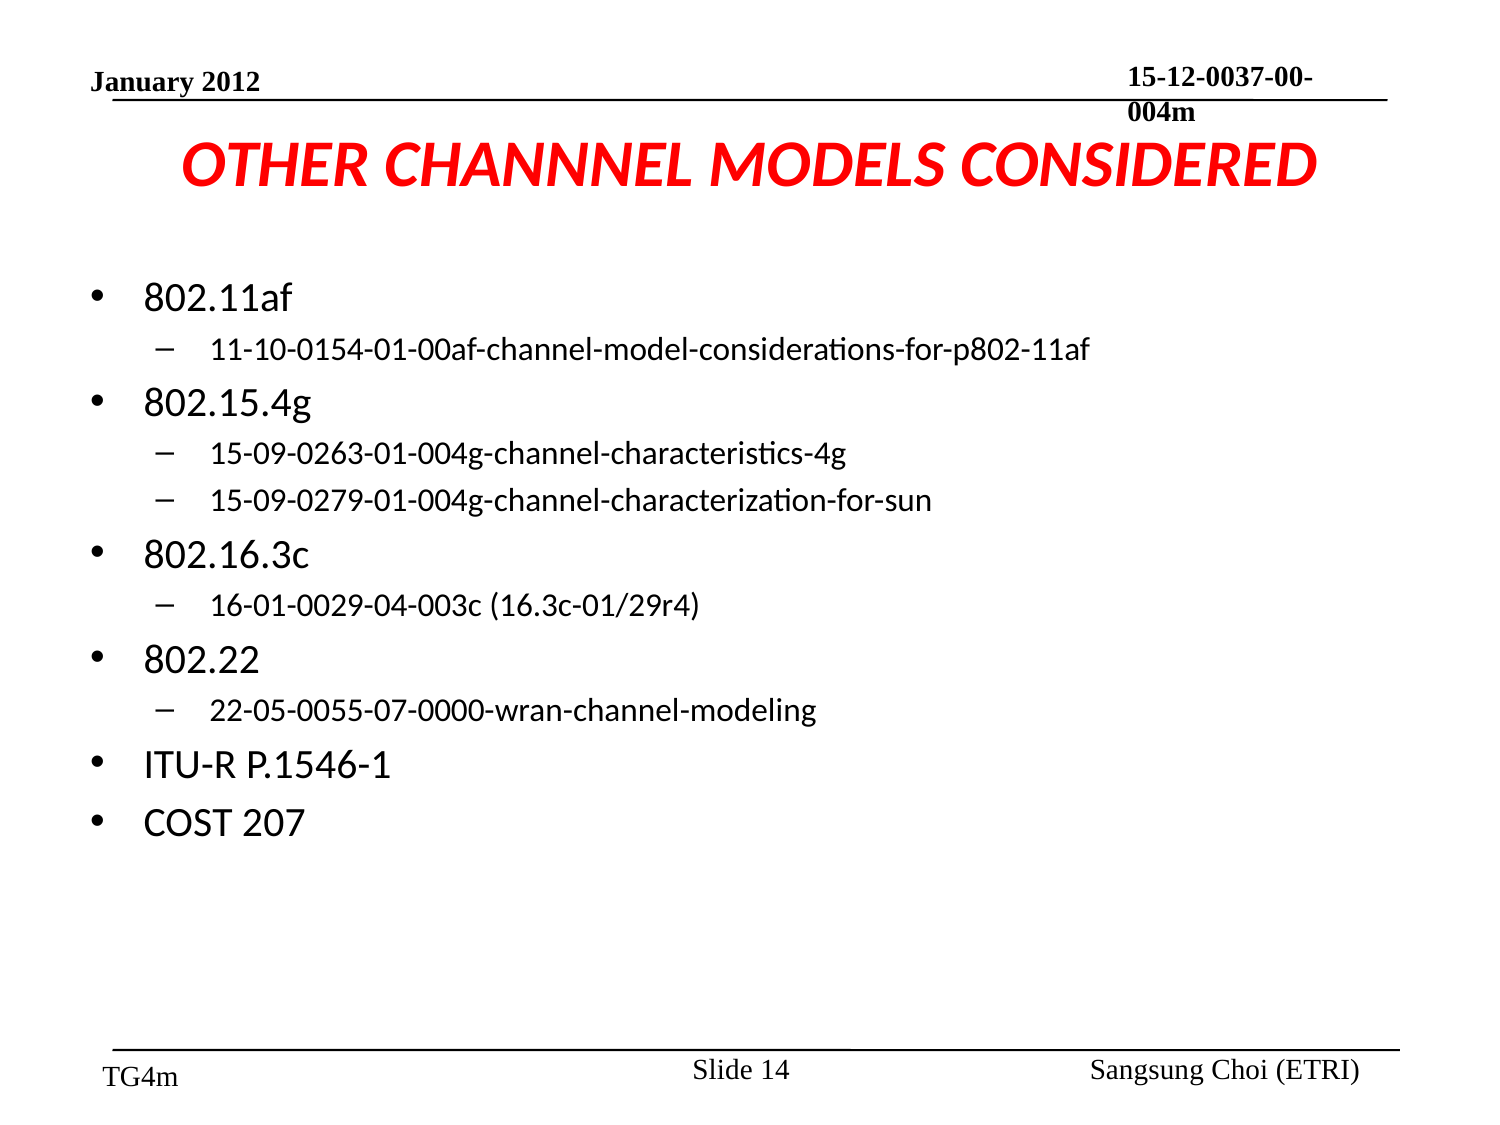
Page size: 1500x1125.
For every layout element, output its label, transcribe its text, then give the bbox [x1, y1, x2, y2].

title OTHER CHANNNEL MODELS CONSIDERED [75, 75, 1425, 262]
text_box Slide 14 [645, 1049, 837, 1085]
list 802.11af 11-10-0154-01-00af-channel-model-considerations-for-p802-11af 802.15.4g 15-09-0263-01-004g-channel-characteristics-4g 15-09-0279-01-004g-channel-characterization-for-sun 802.16.3c 16-01-0029-04-003c (16.3c-01/29r4) 802.22 22-05-0055-07-0000-wran-channel-modeling ITU-R P.1546-1 COST 207 [75, 262, 1425, 1005]
